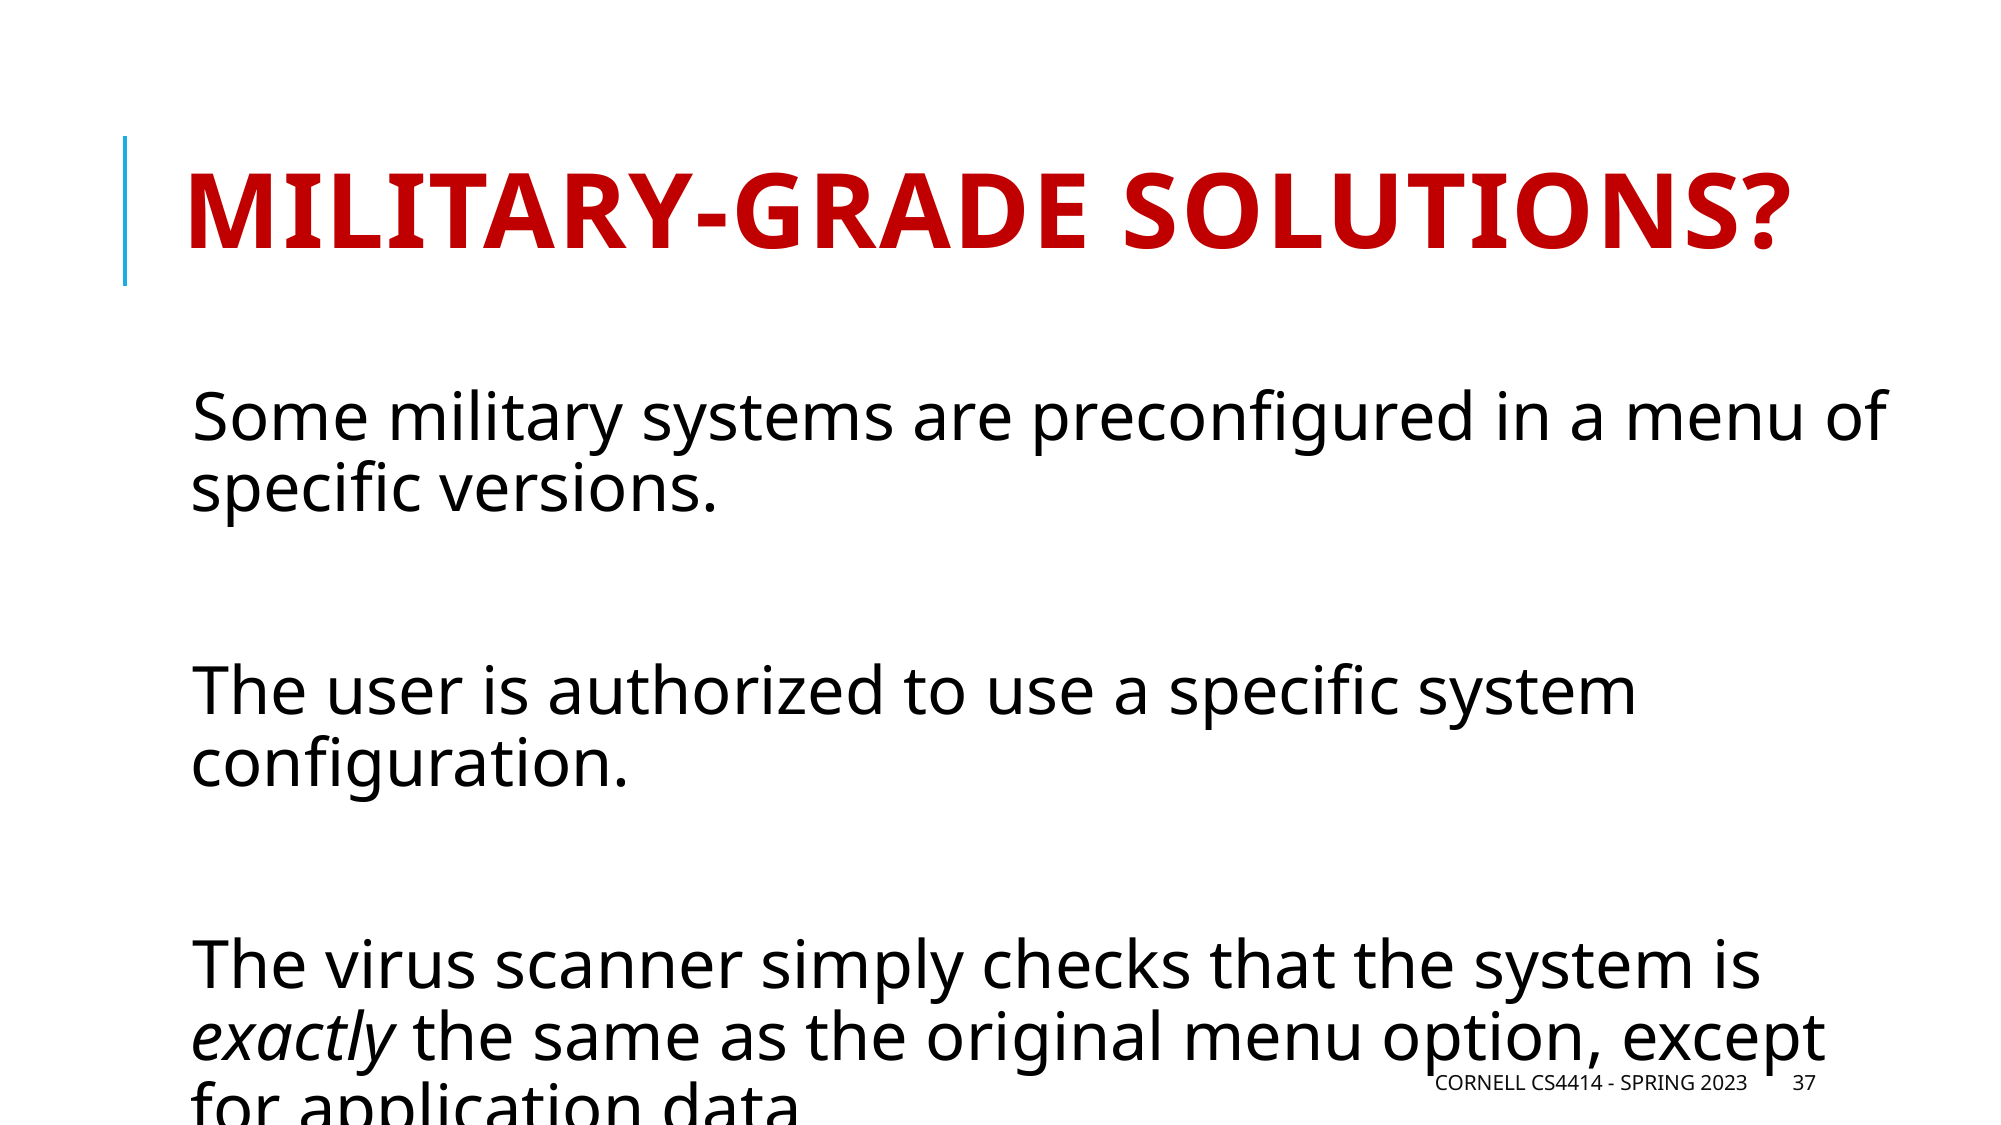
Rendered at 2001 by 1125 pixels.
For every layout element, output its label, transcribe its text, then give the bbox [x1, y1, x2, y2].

list Some military systems are preconfigured in a menu of specific versions. The user is authorized to use a specific system configuration. The virus scanner simply checks that the system is exactly the same as the original menu option, except for application data [168, 375, 1914, 1035]
slide_number 37 [1777, 1061, 1938, 1107]
footer Cornell CS4414 - Spring 2023 [794, 1061, 1763, 1107]
title Military-grade solutions? [168, 96, 1914, 342]
